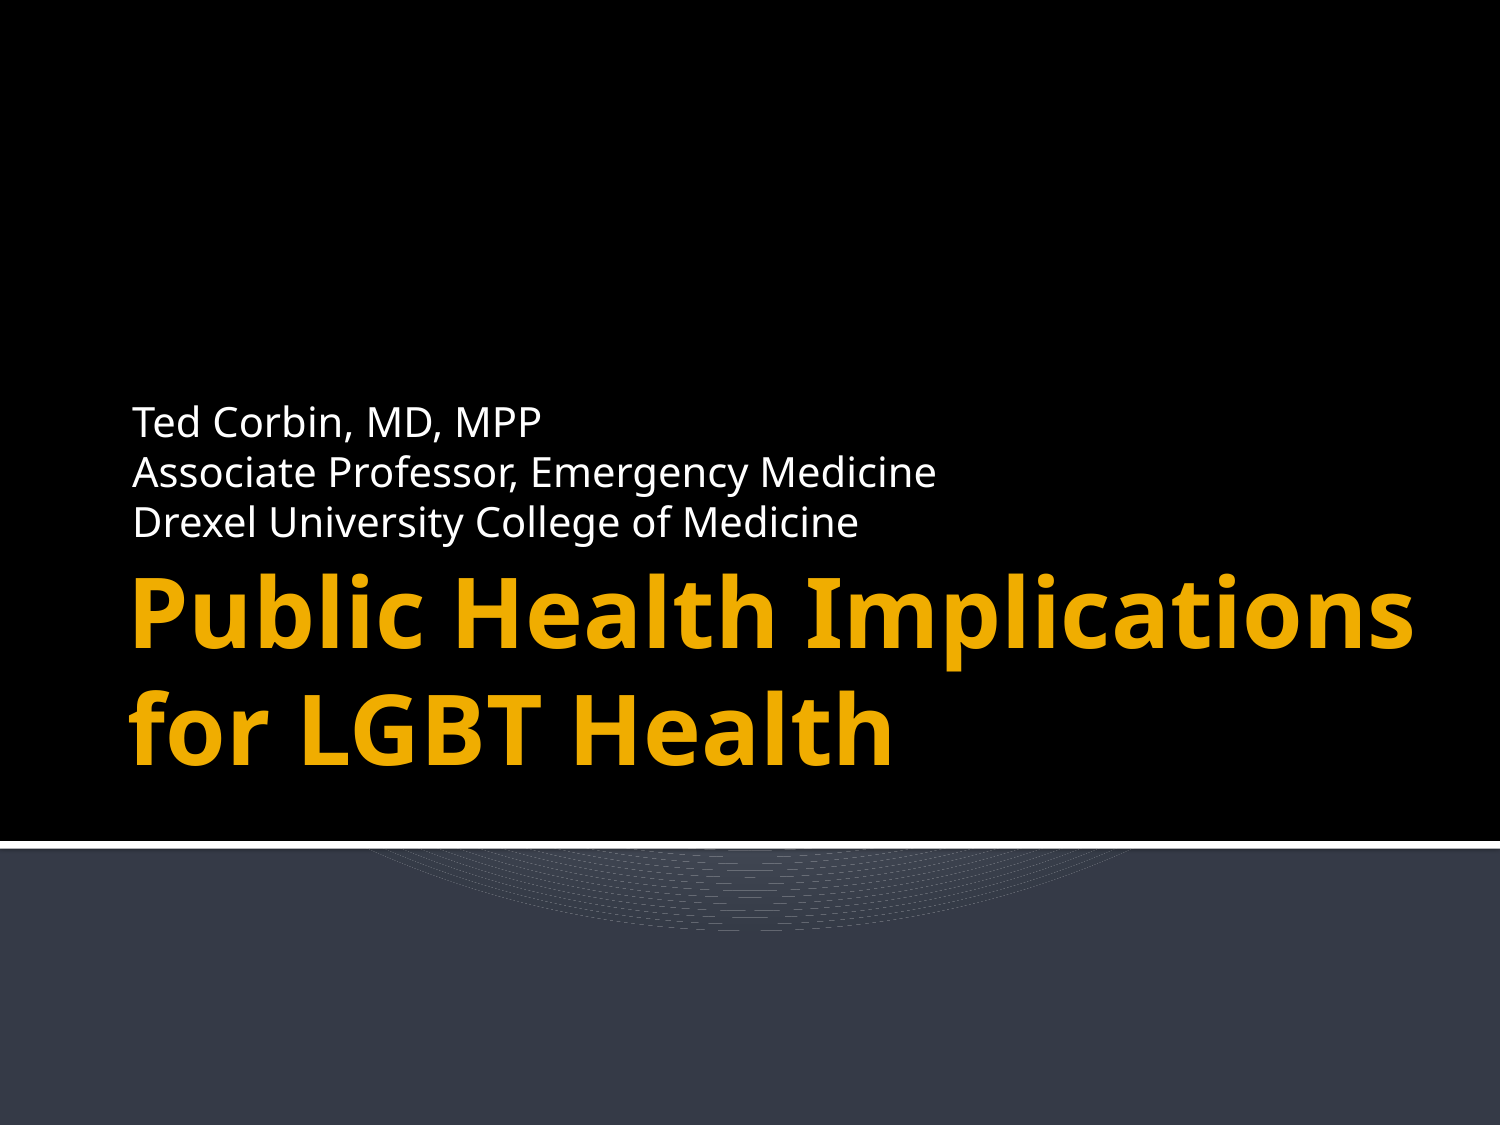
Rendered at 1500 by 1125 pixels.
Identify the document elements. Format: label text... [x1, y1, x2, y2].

subtitle Ted Corbin, MD, MPP Associate Professor, Emergency Medicine Drexel University College of Medicine [112, 299, 1438, 546]
title Public Health Implications for LGBT Health [112, 550, 1438, 825]
